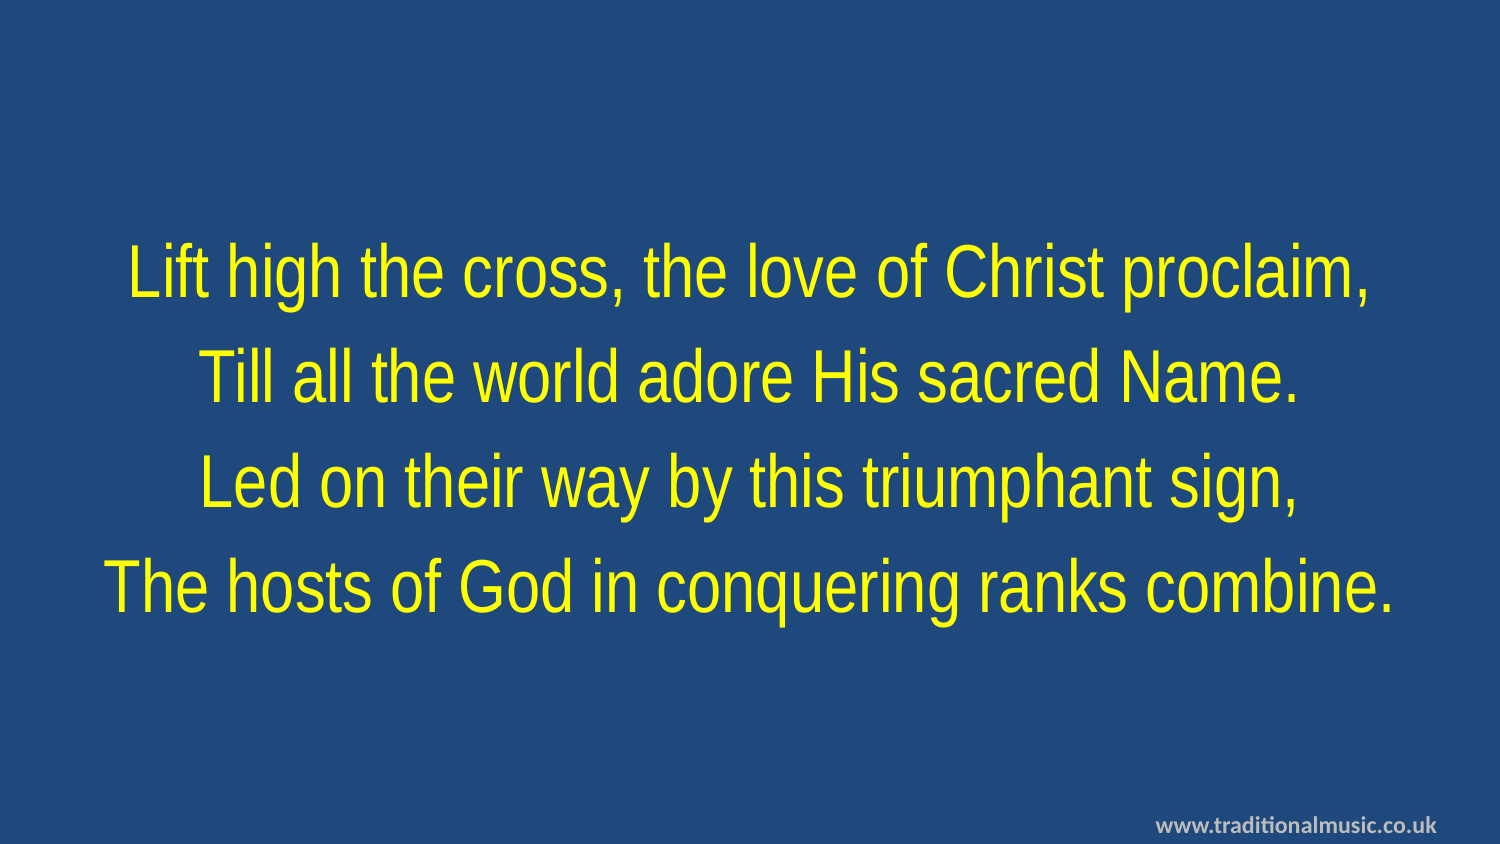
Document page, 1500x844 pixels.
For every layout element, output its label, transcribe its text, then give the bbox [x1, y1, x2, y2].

list Lift high the cross, the love of Christ proclaim, Till all the world adore His sacred Name. Led on their way by this triumphant sign, The hosts of God in conquering ranks combine. [0, 0, 1500, 844]
